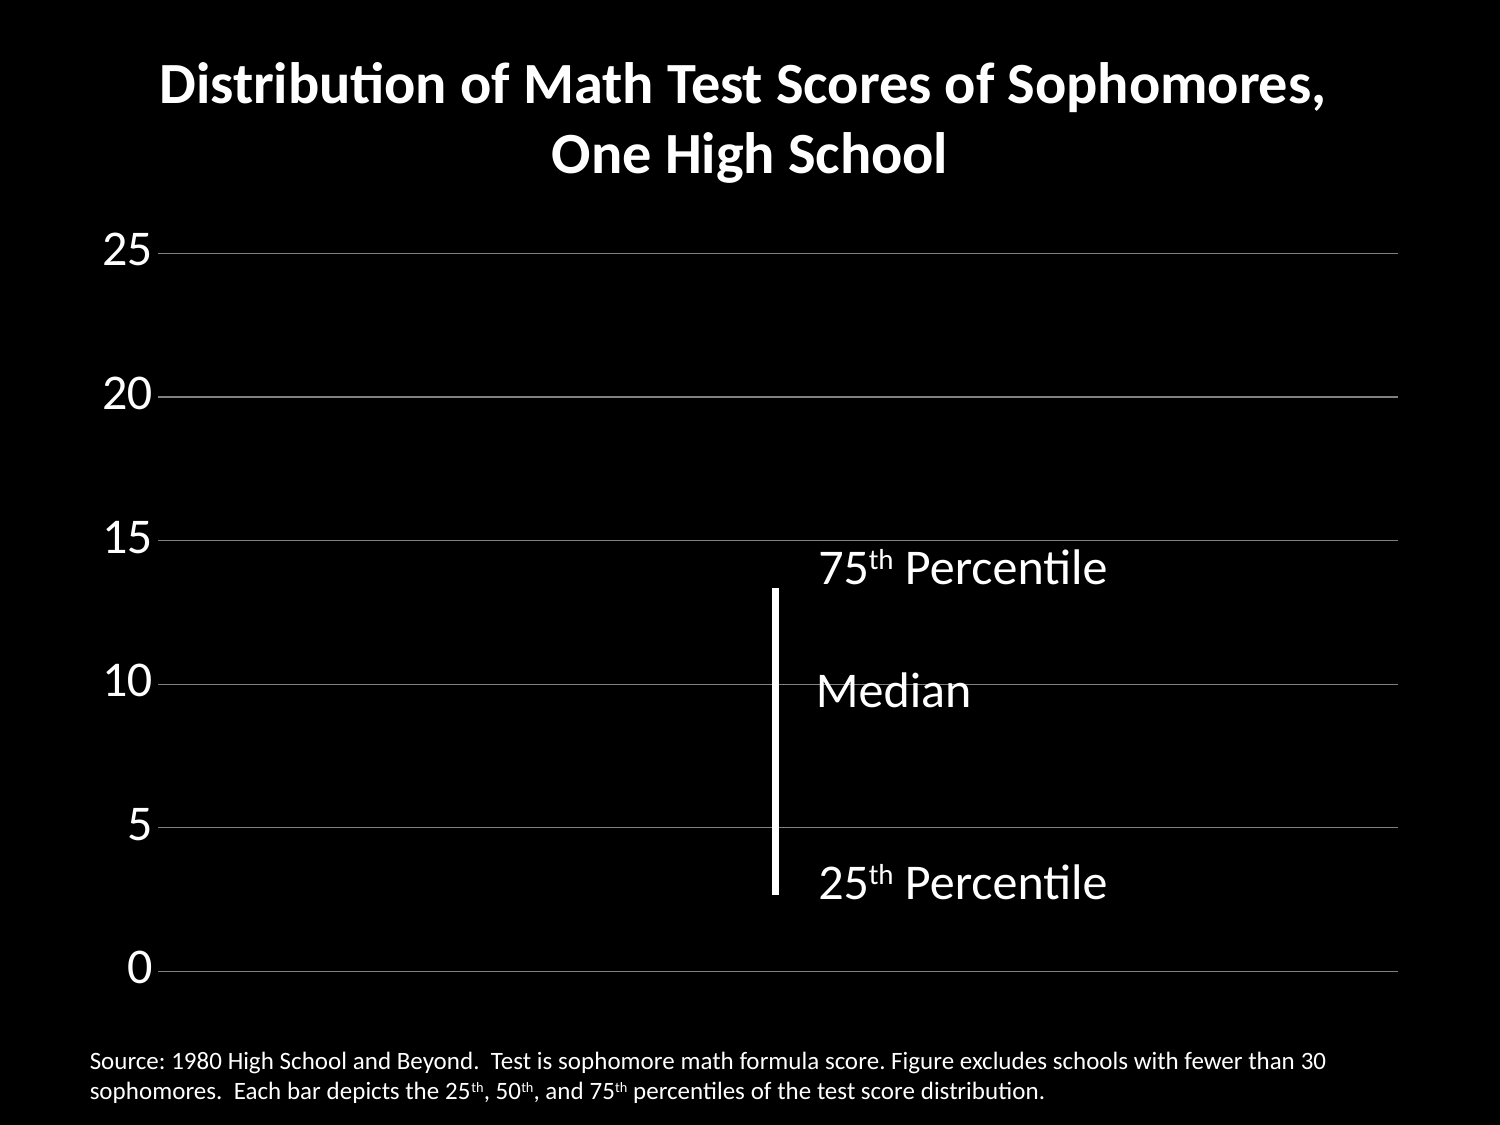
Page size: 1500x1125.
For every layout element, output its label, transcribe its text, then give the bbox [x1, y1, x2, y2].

text_box Distribution of Math Test Scores of Sophomores, One High School [144, 37, 1356, 193]
chart [74, 212, 1426, 1013]
text_box Source: 1980 High School and Beyond. Test is sophomore math formula score. Figure excludes schools with fewer than 30 sophomores. Each bar depicts the 25th, 50th, and 75th percentiles of the test score distribution. [75, 1037, 1463, 1113]
